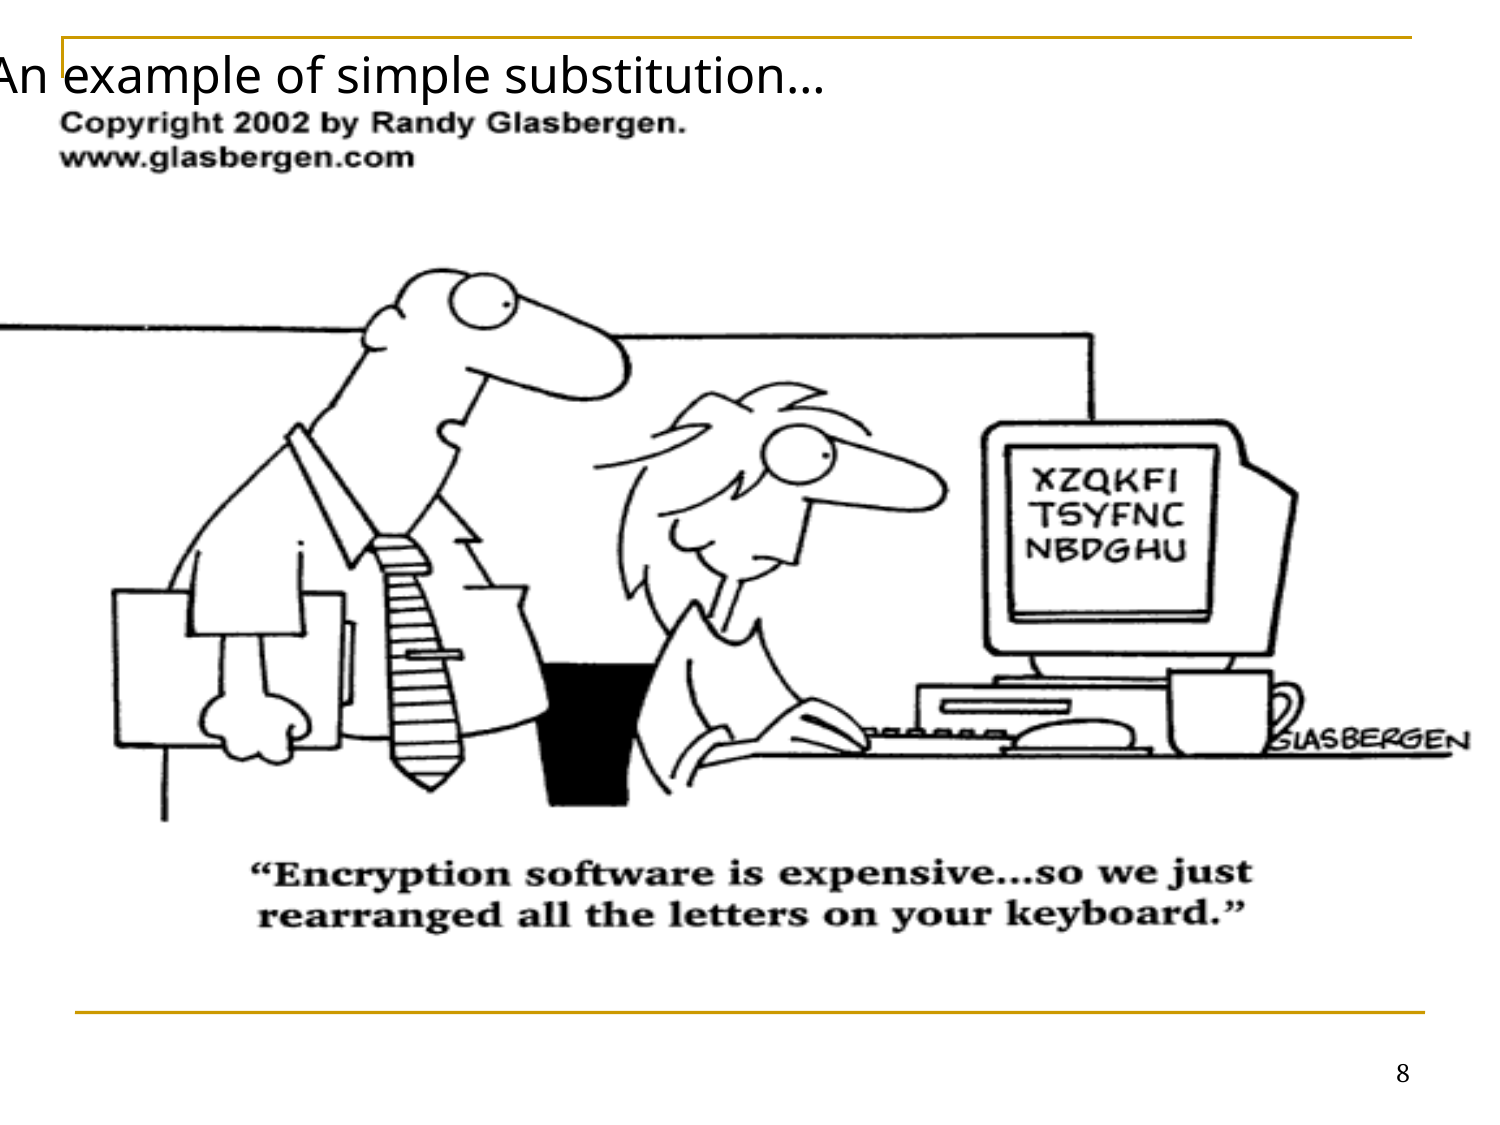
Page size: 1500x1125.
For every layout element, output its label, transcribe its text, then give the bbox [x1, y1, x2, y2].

slide_number 8 [1074, 1024, 1425, 1100]
text_box An example of simple substitution… [0, 43, 827, 78]
picture [0, 78, 1500, 1007]
